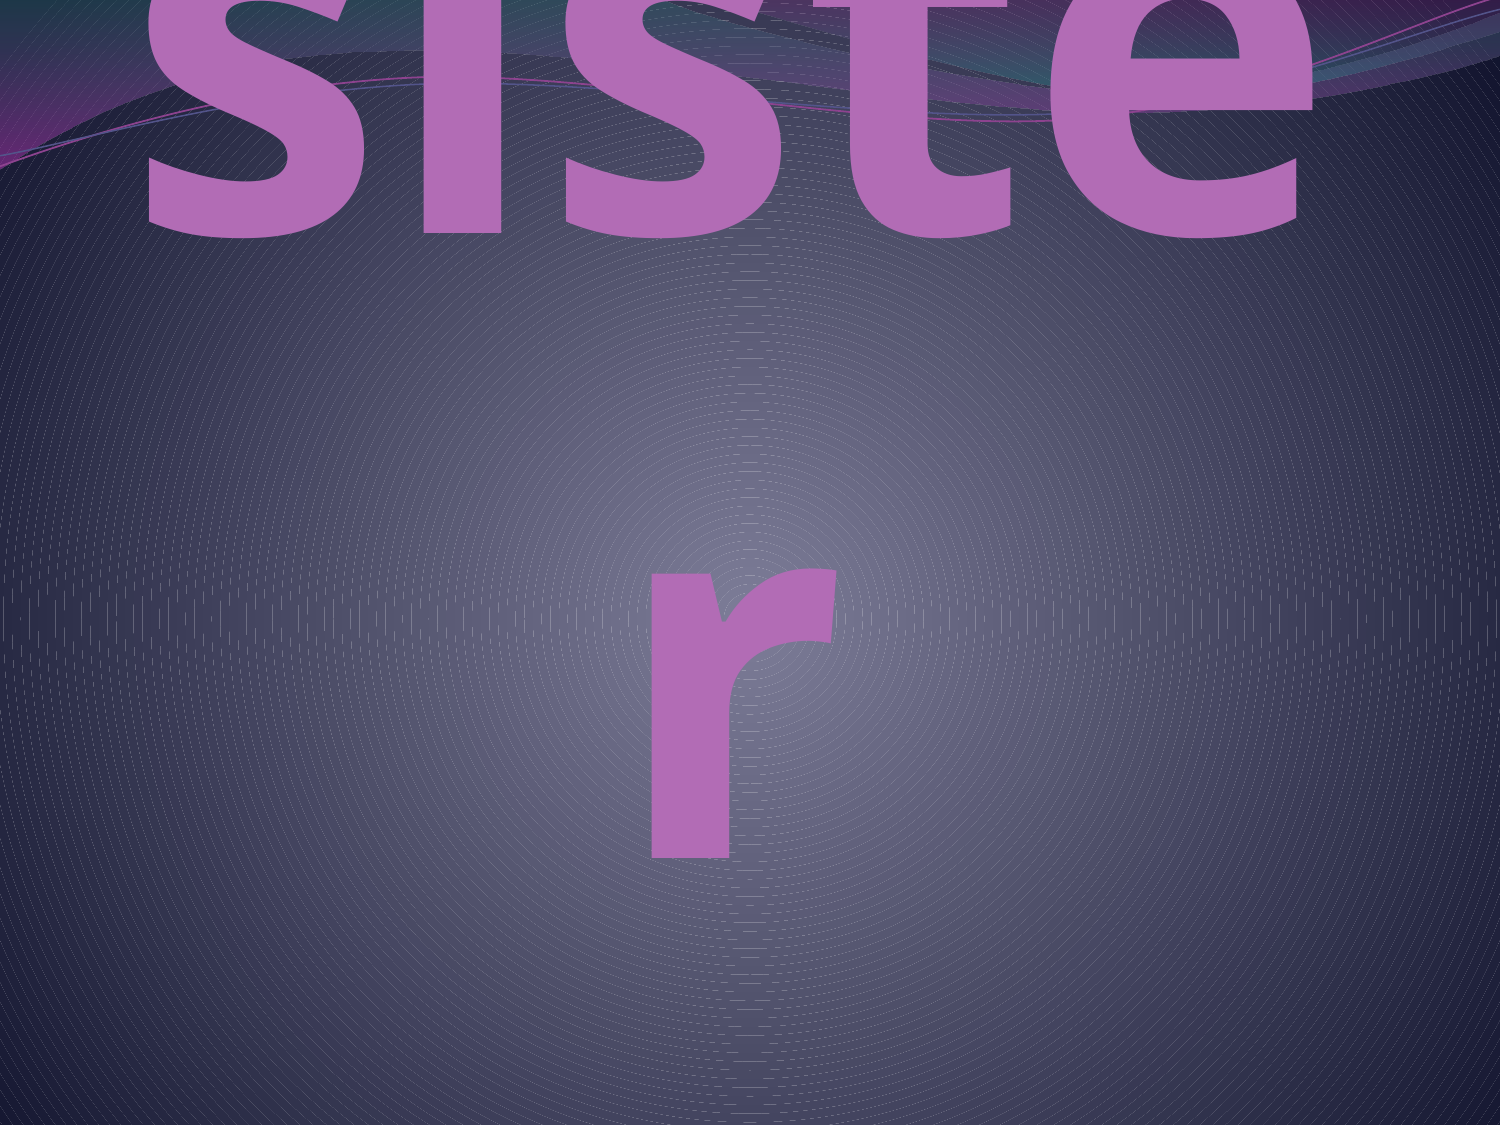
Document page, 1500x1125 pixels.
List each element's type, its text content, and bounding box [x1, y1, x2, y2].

title sister [87, 224, 1376, 963]
